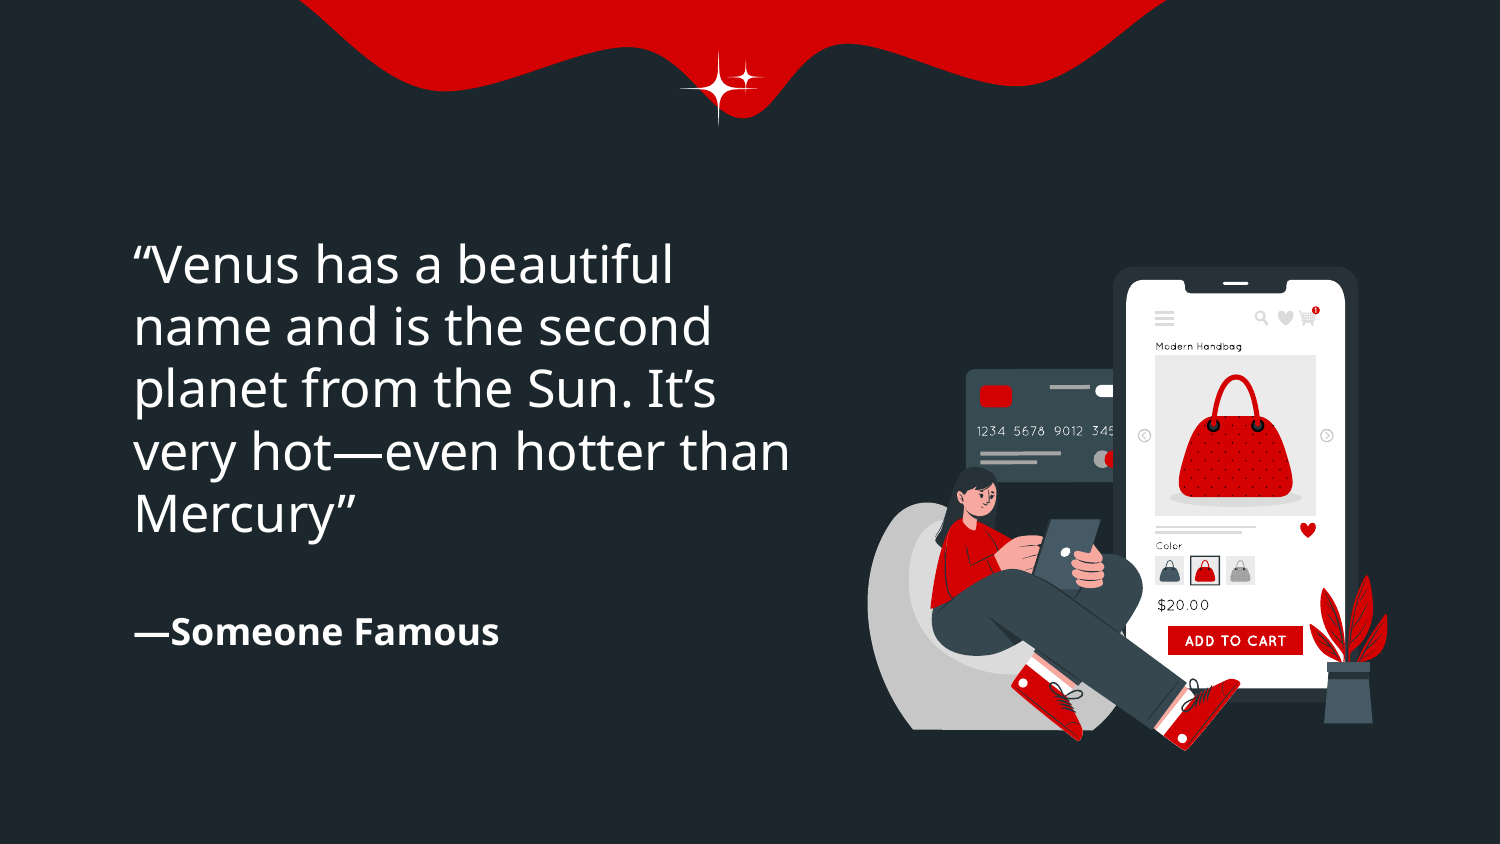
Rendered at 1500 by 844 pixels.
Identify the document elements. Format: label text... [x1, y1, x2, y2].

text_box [848, 266, 1389, 751]
title —Someone Famous [118, 584, 825, 677]
subtitle “Venus has a beautiful name and is the second planet from the Sun. It’s very hot—even hotter than Mercury” [118, 202, 816, 572]
